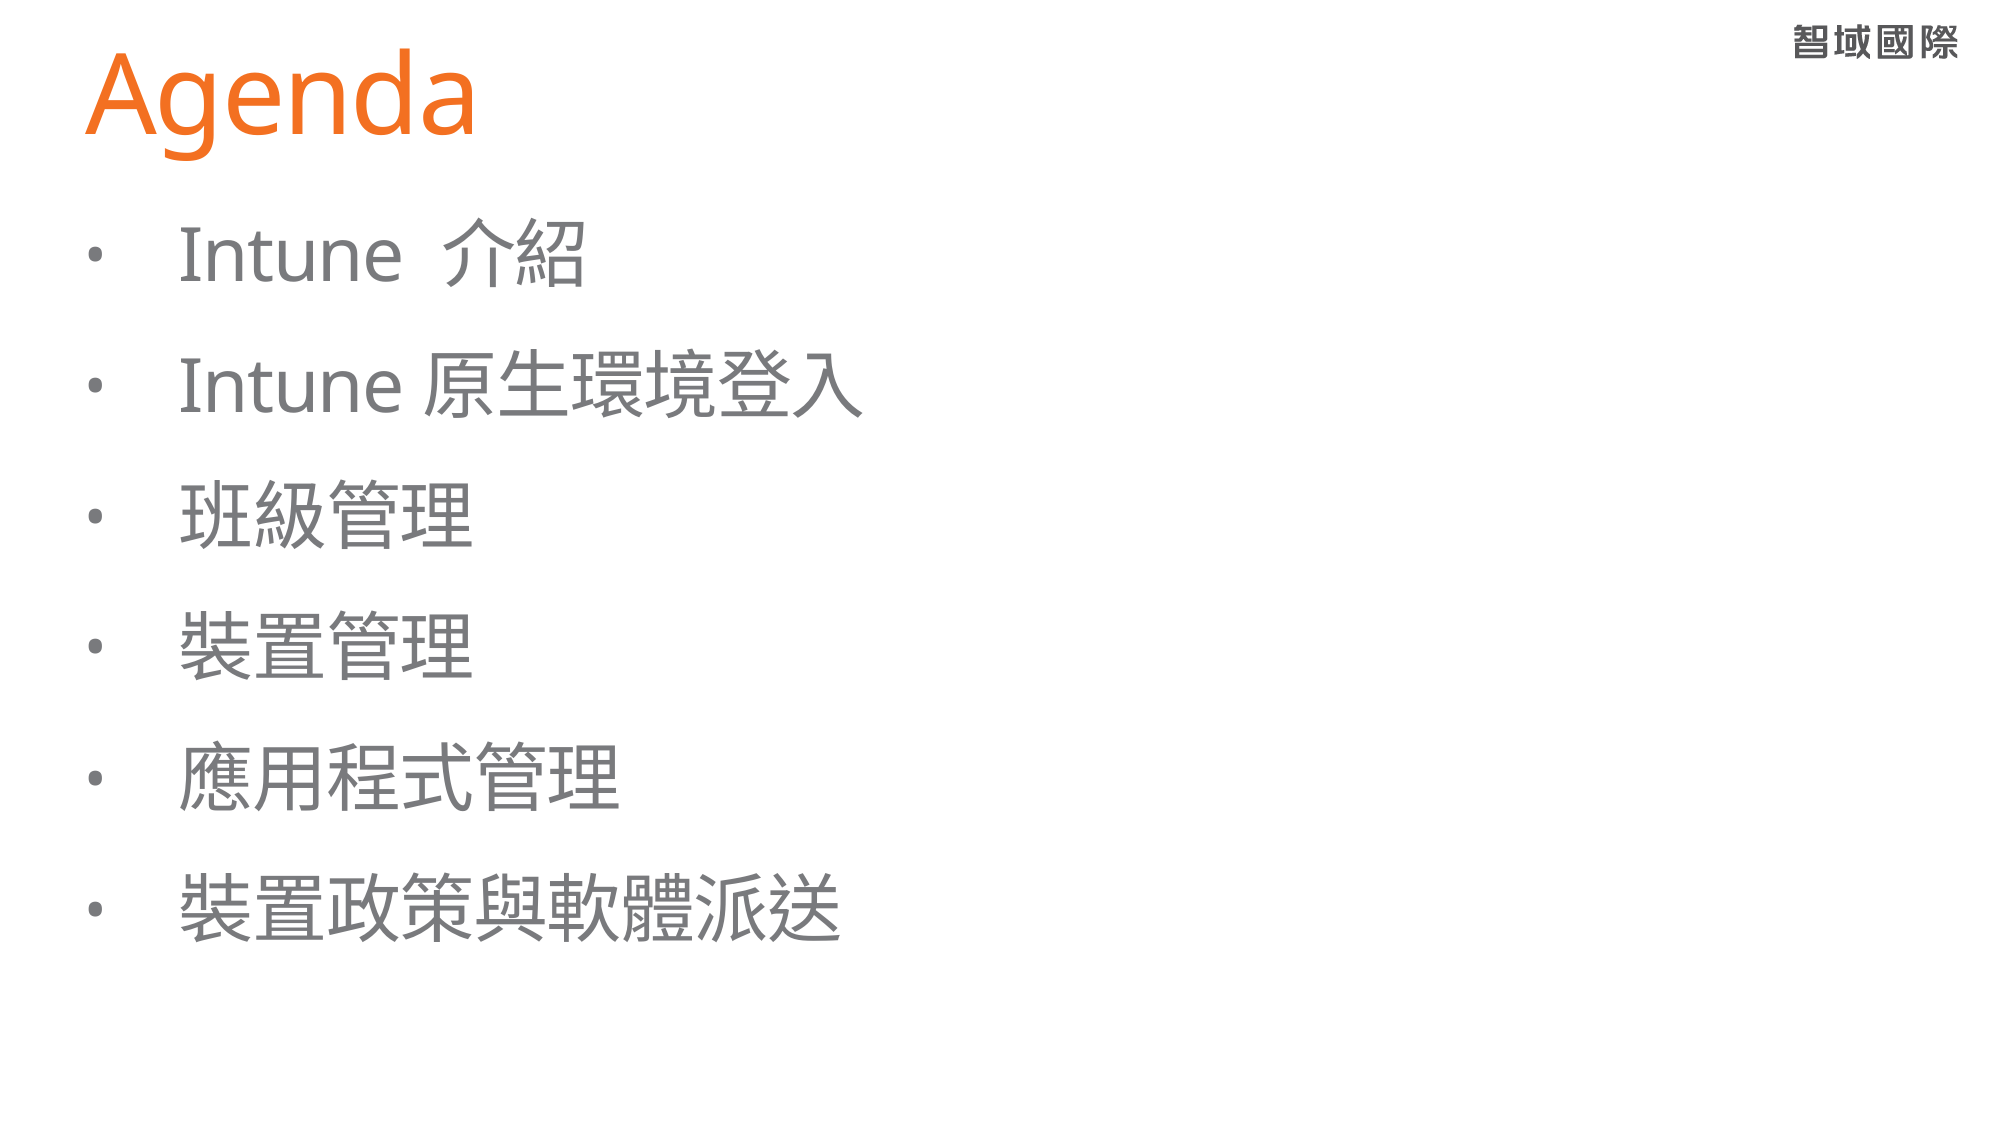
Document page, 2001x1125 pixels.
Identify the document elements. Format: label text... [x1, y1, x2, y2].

text_box Intune 介紹 Intune原生環境登入 班級管理 裝置管理 應用程式管理 裝置政策與軟體派送 [85, 216, 1915, 1034]
picture [1792, 22, 1958, 61]
title Agenda [85, 37, 1915, 161]
